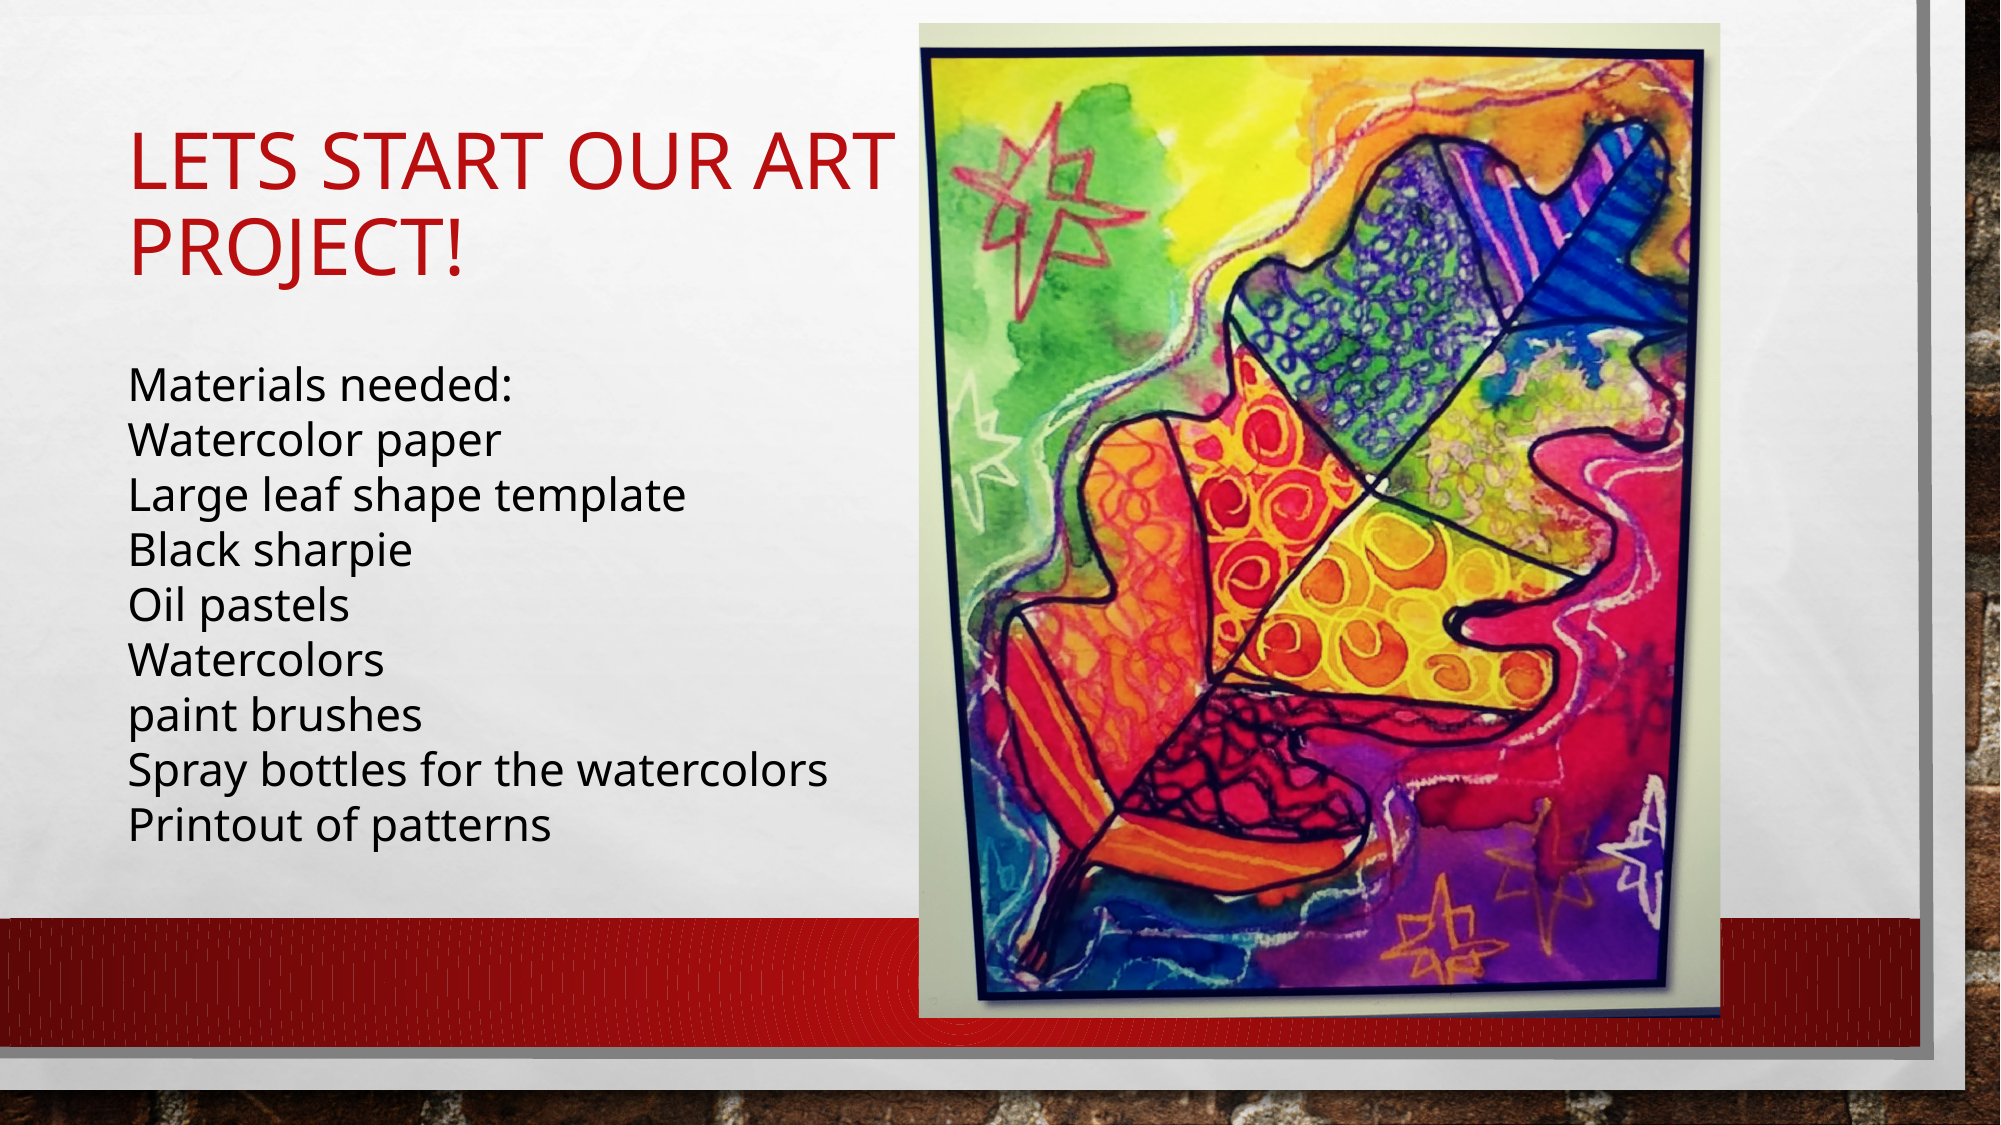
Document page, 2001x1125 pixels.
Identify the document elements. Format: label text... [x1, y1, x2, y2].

picture [918, 23, 1721, 119]
title Lets start our art project! [112, 112, 918, 302]
picture [0, 0, 2000, 1125]
text_box Materials needed: Watercolor paper Large leaf shape template Black sharpie Oil pastels Watercolors paint brushes Spray bottles for the watercolors Printout of patterns [112, 348, 822, 859]
picture [918, 922, 1721, 1018]
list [822, 119, 1817, 922]
